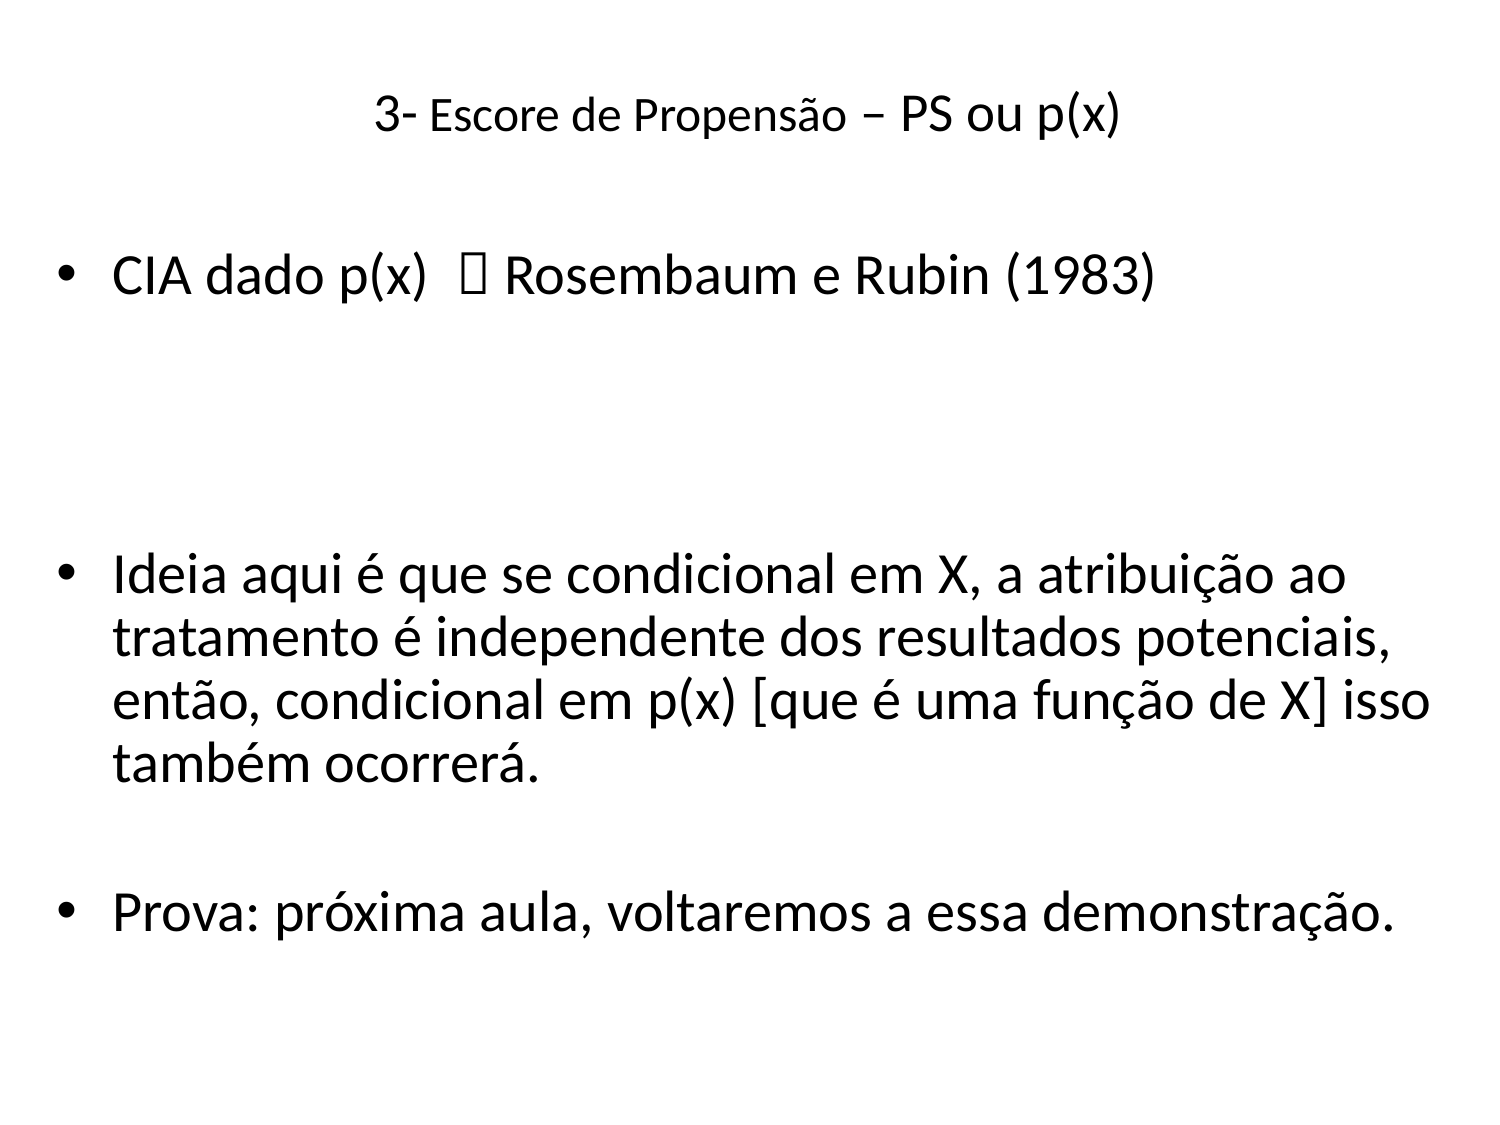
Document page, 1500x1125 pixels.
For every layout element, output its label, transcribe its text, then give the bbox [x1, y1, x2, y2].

title 3- Escore de Propensão – PS ou p(x) [73, 69, 1424, 209]
